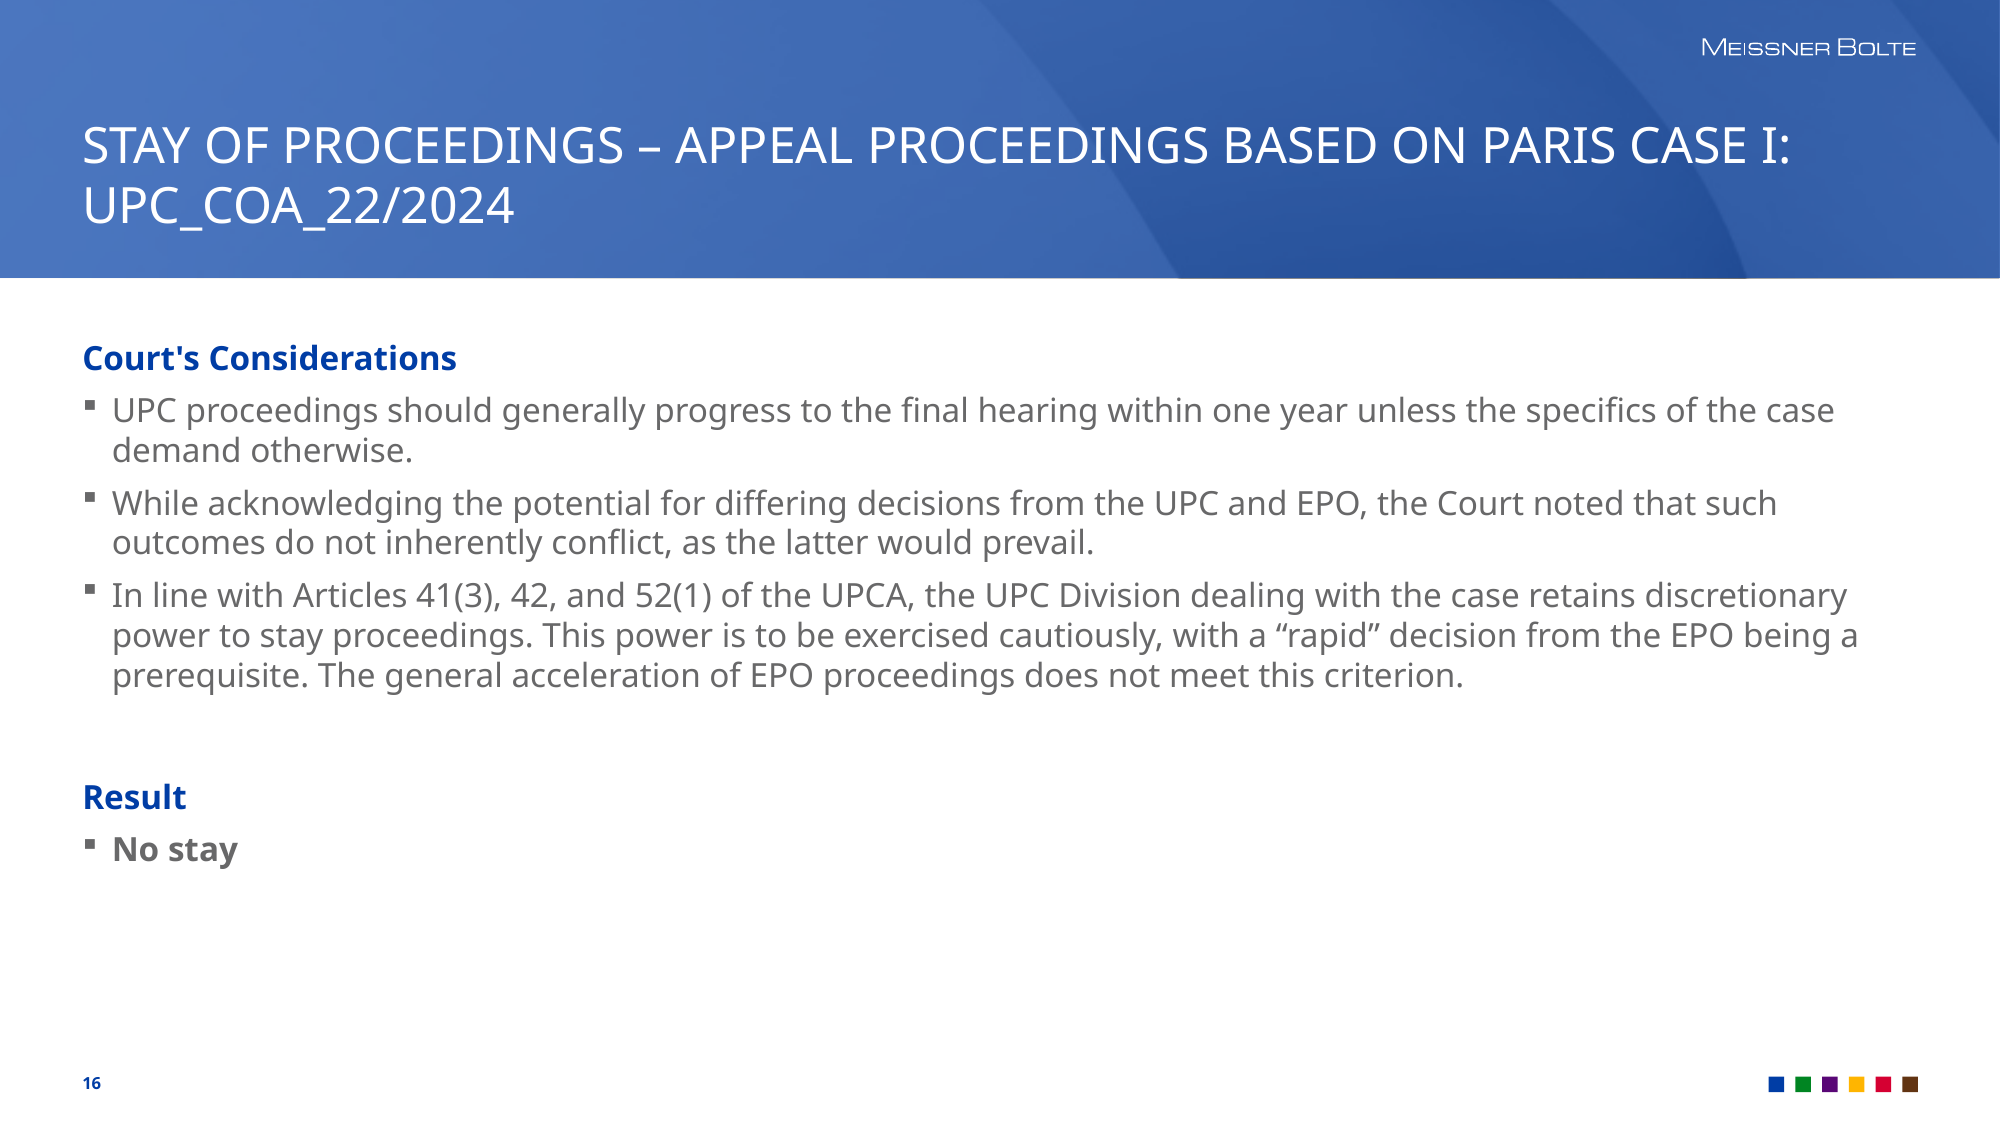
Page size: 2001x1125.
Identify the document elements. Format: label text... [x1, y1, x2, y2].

slide_number 16 [82, 1074, 139, 1095]
list Court's Considerations UPC proceedings should generally progress to the final hearing within one year unless the specifics of the case demand otherwise. While acknowledging the potential for differing decisions from the UPC and EPO, the Court noted that such outcomes do not inherently conflict, as the latter would prevail. In line with Articles 41(3), 42, and 52(1) of the UPCA, the UPC Division dealing with the case retains discretionary power to stay proceedings. This power is to be exercised cautiously, with a “rapid” decision from the EPO being a prerequisite. The general acceleration of EPO proceedings does not meet this criterion. Result No stay [82, 336, 1916, 935]
title STAY OF PROCEEDINGS – APPEAL PROCEEDINGS BASED ON PARIS CASE I: UPC_COA_22/2024 [82, 113, 1916, 235]
